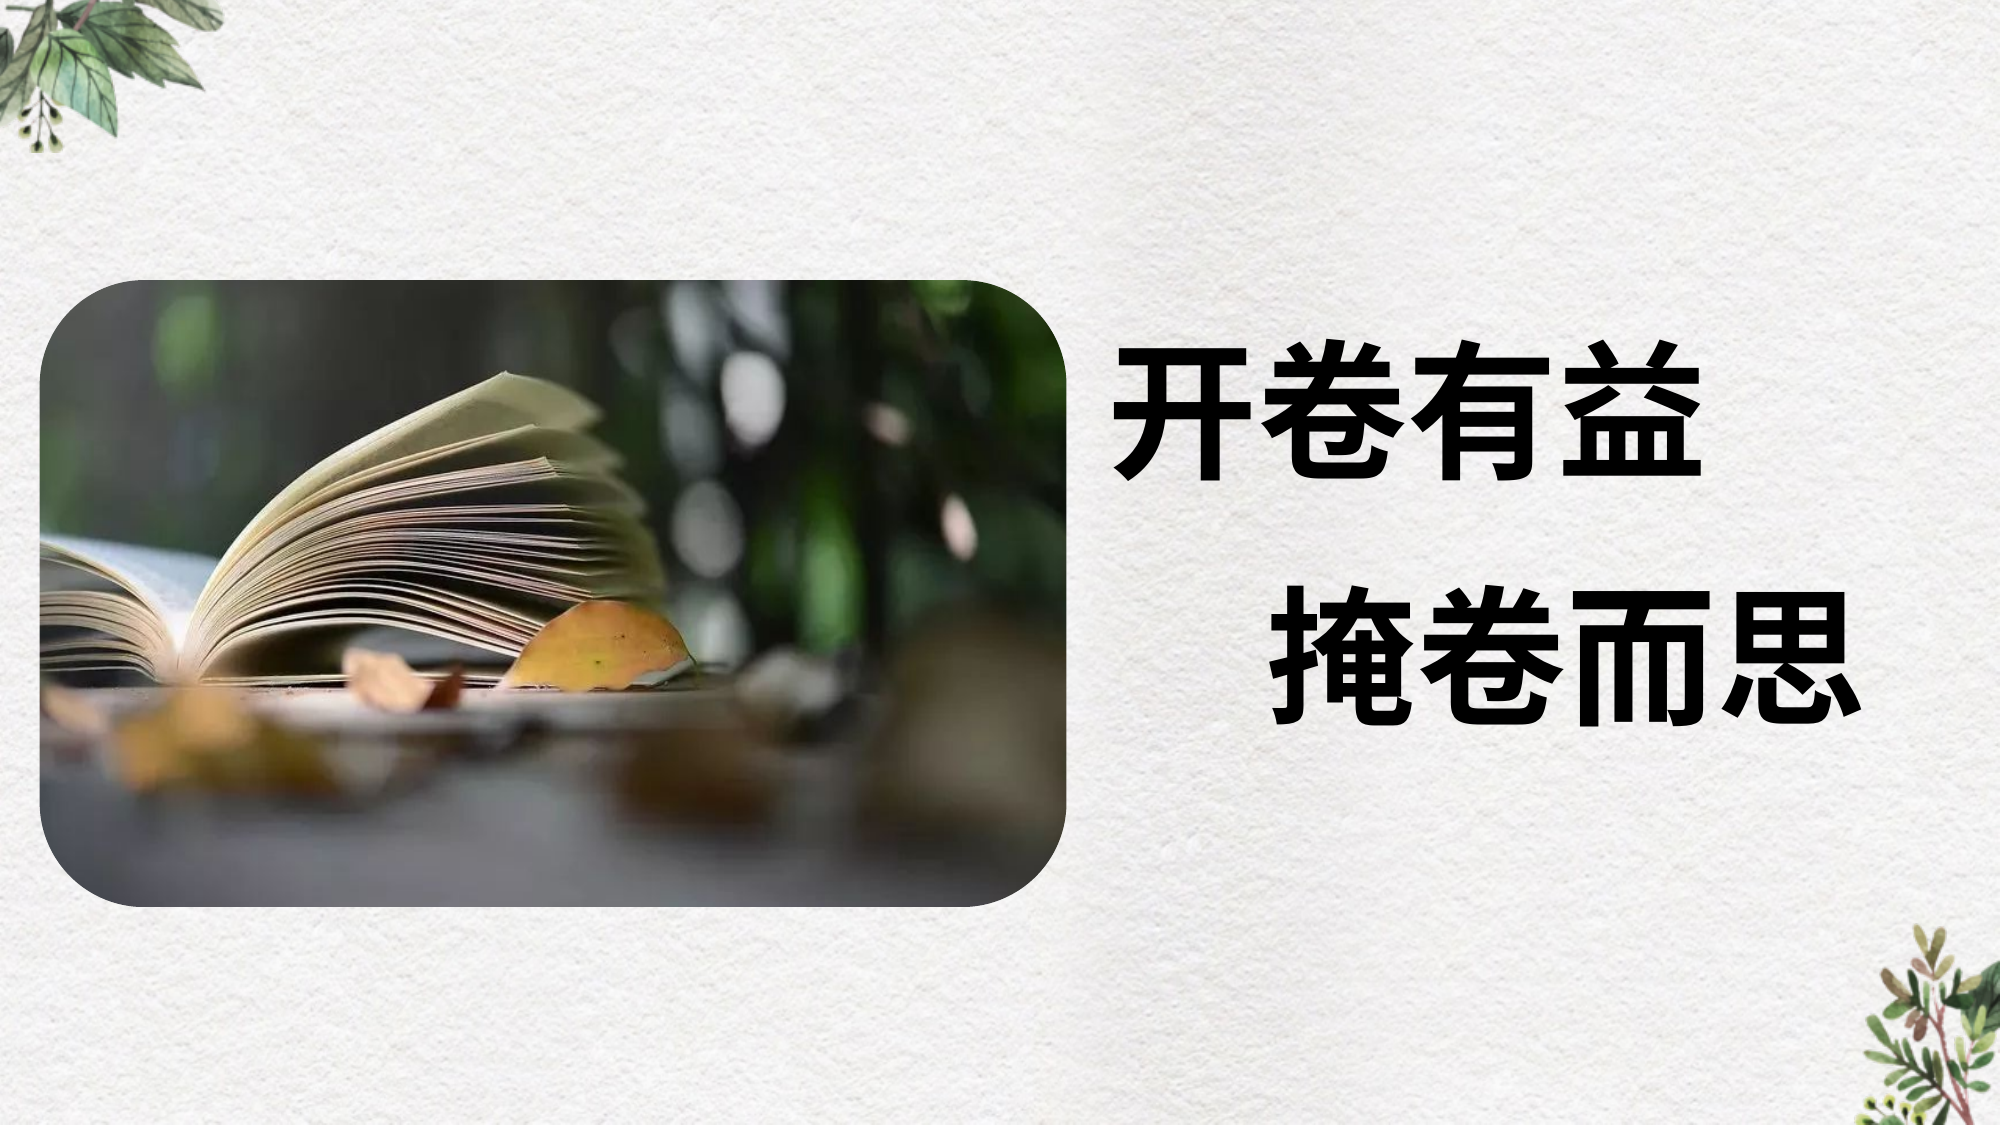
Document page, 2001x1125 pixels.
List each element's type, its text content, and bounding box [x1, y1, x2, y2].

picture [0, 0, 2000, 1125]
text_box 开卷有益 [1092, 310, 1723, 505]
text_box 掩卷而思 [1251, 555, 1882, 751]
